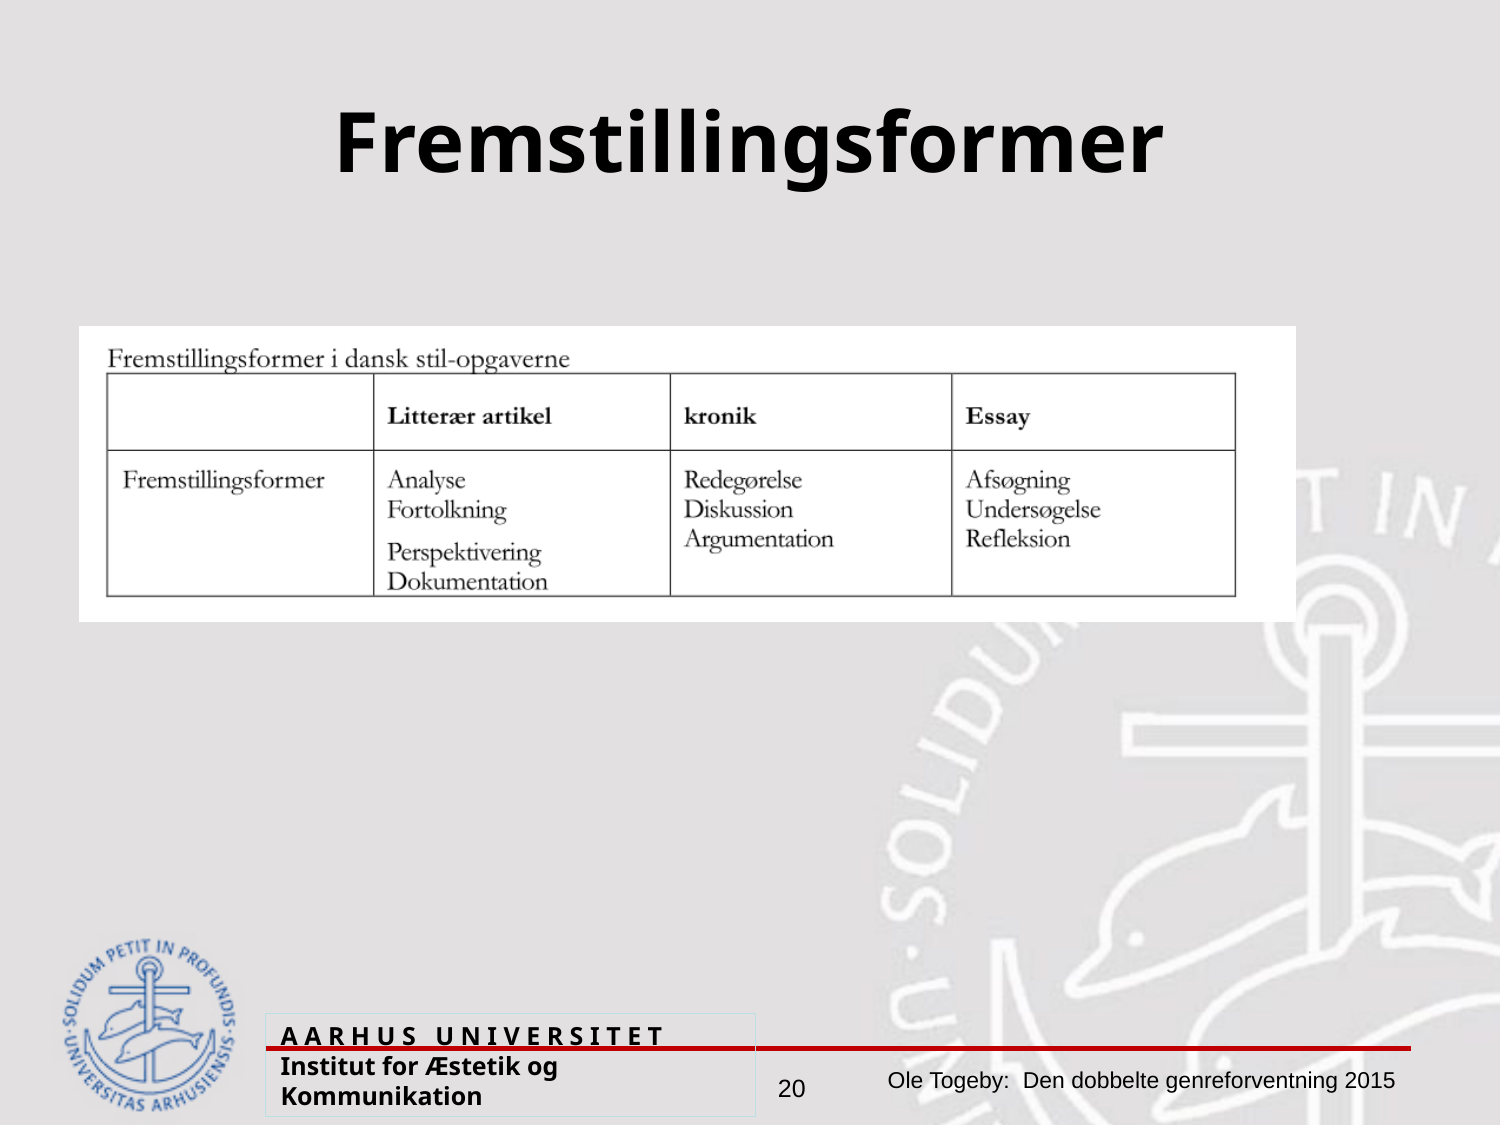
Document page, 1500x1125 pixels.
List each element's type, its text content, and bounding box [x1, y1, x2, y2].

picture [0, 0, 1500, 1125]
footer A A R H U S U N I V E R S I T E T Institut for Æstetik og Kommunikation [265, 1013, 756, 1117]
title Fremstillingsformer [75, 45, 1425, 233]
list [78, 326, 1296, 622]
